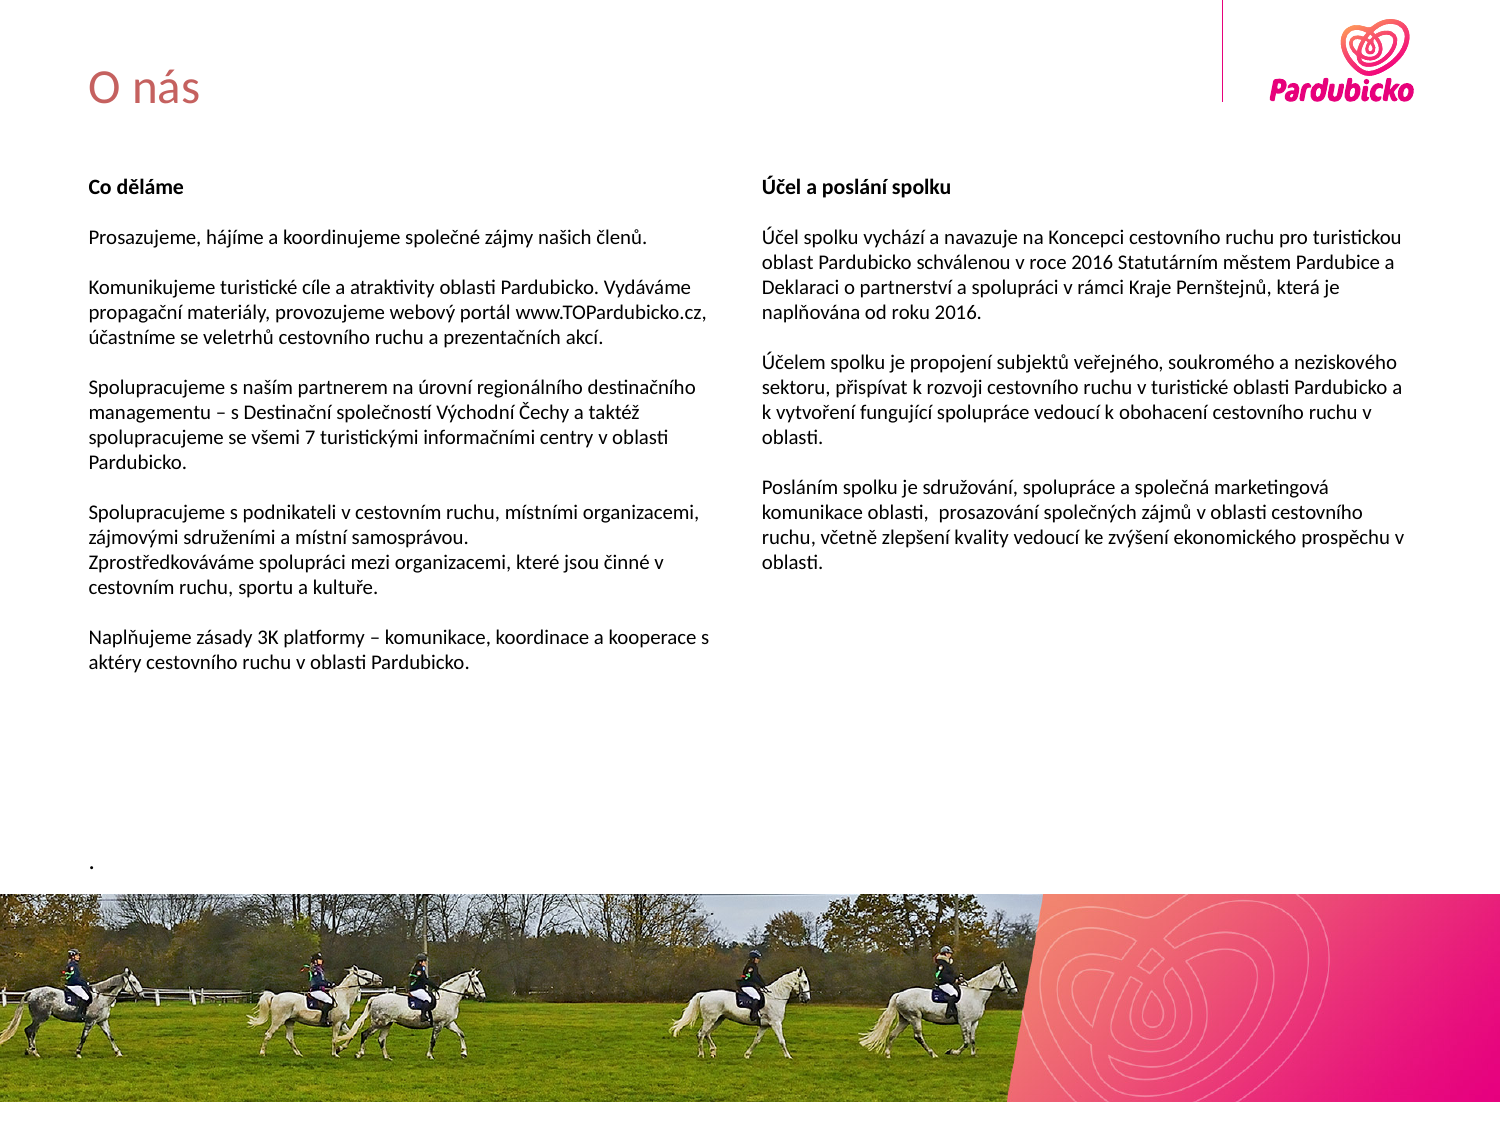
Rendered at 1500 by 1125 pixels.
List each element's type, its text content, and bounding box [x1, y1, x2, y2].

picture [0, 894, 1500, 1102]
list Co děláme Prosazujeme, hájíme a koordinujeme společné zájmy našich členů. Komunikujeme turistické cíle a atraktivity oblasti Pardubicko. Vydáváme propagační materiály, provozujeme webový portál www.TOPardubicko.cz, účastníme se veletrhů cestovního ruchu a prezentačních akcí. Spolupracujeme s naším partnerem na úrovní regionálního destinačního managementu – s Destinační společností Východní Čechy a taktéž spolupracujeme se všemi 7 turistickými informačními centry v oblasti Pardubicko. Spolupracujeme s podnikateli v cestovním ruchu, místními organizacemi, zájmovými sdruženími a místní samosprávou. Zprostředkováváme spolupráci mezi organizacemi, které jsou činné v cestovním ruchu, sportu a kultuře. Naplňujeme zásady 3K platformy – komunikace, koordinace a kooperace s aktéry cestovního ruchu v oblasti Pardubicko. . [88, 172, 739, 892]
list O nás [88, 54, 1164, 114]
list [1269, 18, 1415, 102]
title Účel a poslání spolku Účel spolku vychází a navazuje na Koncepci cestovního ruchu pro turistickou oblast Pardubicko schválenou v roce 2016 Statutárním městem Pardubice a Deklaraci o partnerství a spolupráci v rámci Kraje Pernštejnů, která je naplňována od roku 2016. Účelem spolku je propojení subjektů veřejného, soukromého a neziskového sektoru, přispívat k rozvoji cestovního ruchu v turistické oblasti Pardubicko a k vytvoření fungující spolupráce vedoucí k obohacení cestovního ruchu v oblasti. Posláním spolku je sdružování, spolupráce a společná marketingová komunikace oblasti, prosazování společných zájmů v oblasti cestovního ruchu, včetně zlepšení kvality vedoucí ke zvýšení ekonomického prospěchu v oblasti. [761, 172, 1412, 892]
